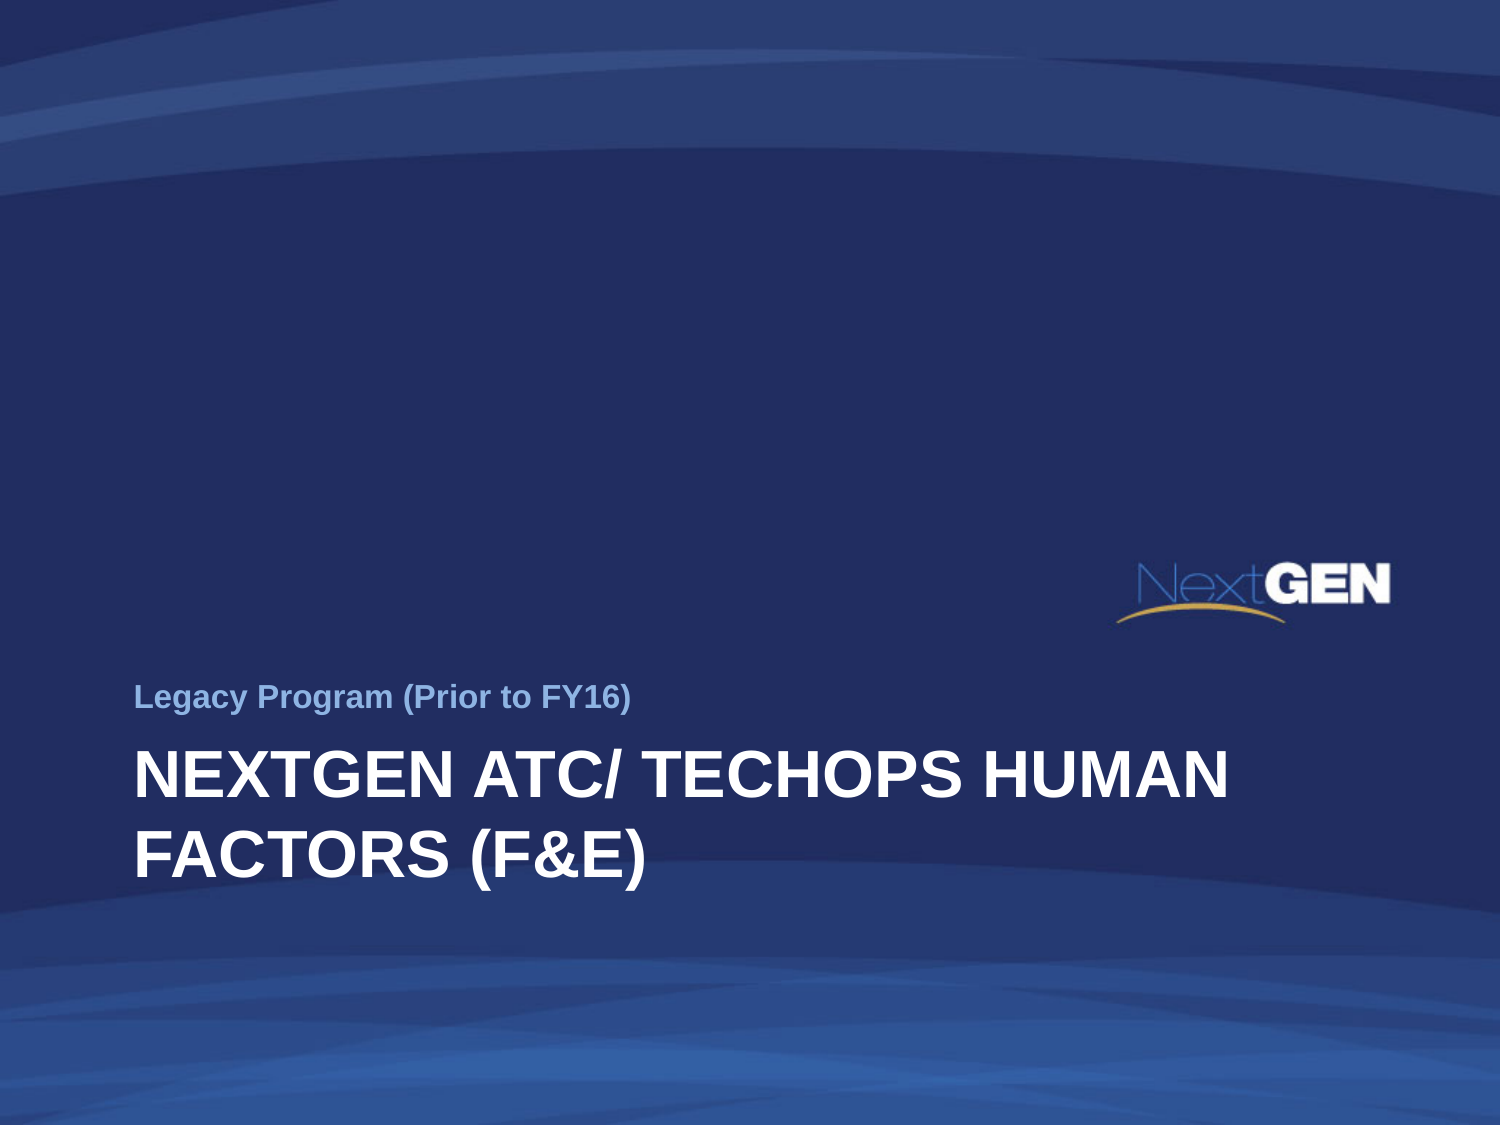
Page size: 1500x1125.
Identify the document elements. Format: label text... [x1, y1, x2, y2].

list Legacy Program (Prior to FY16) [118, 476, 1394, 723]
title NextGen Atc/ techops Human Factors (F&E) [118, 723, 1394, 947]
picture [0, 0, 1500, 1125]
